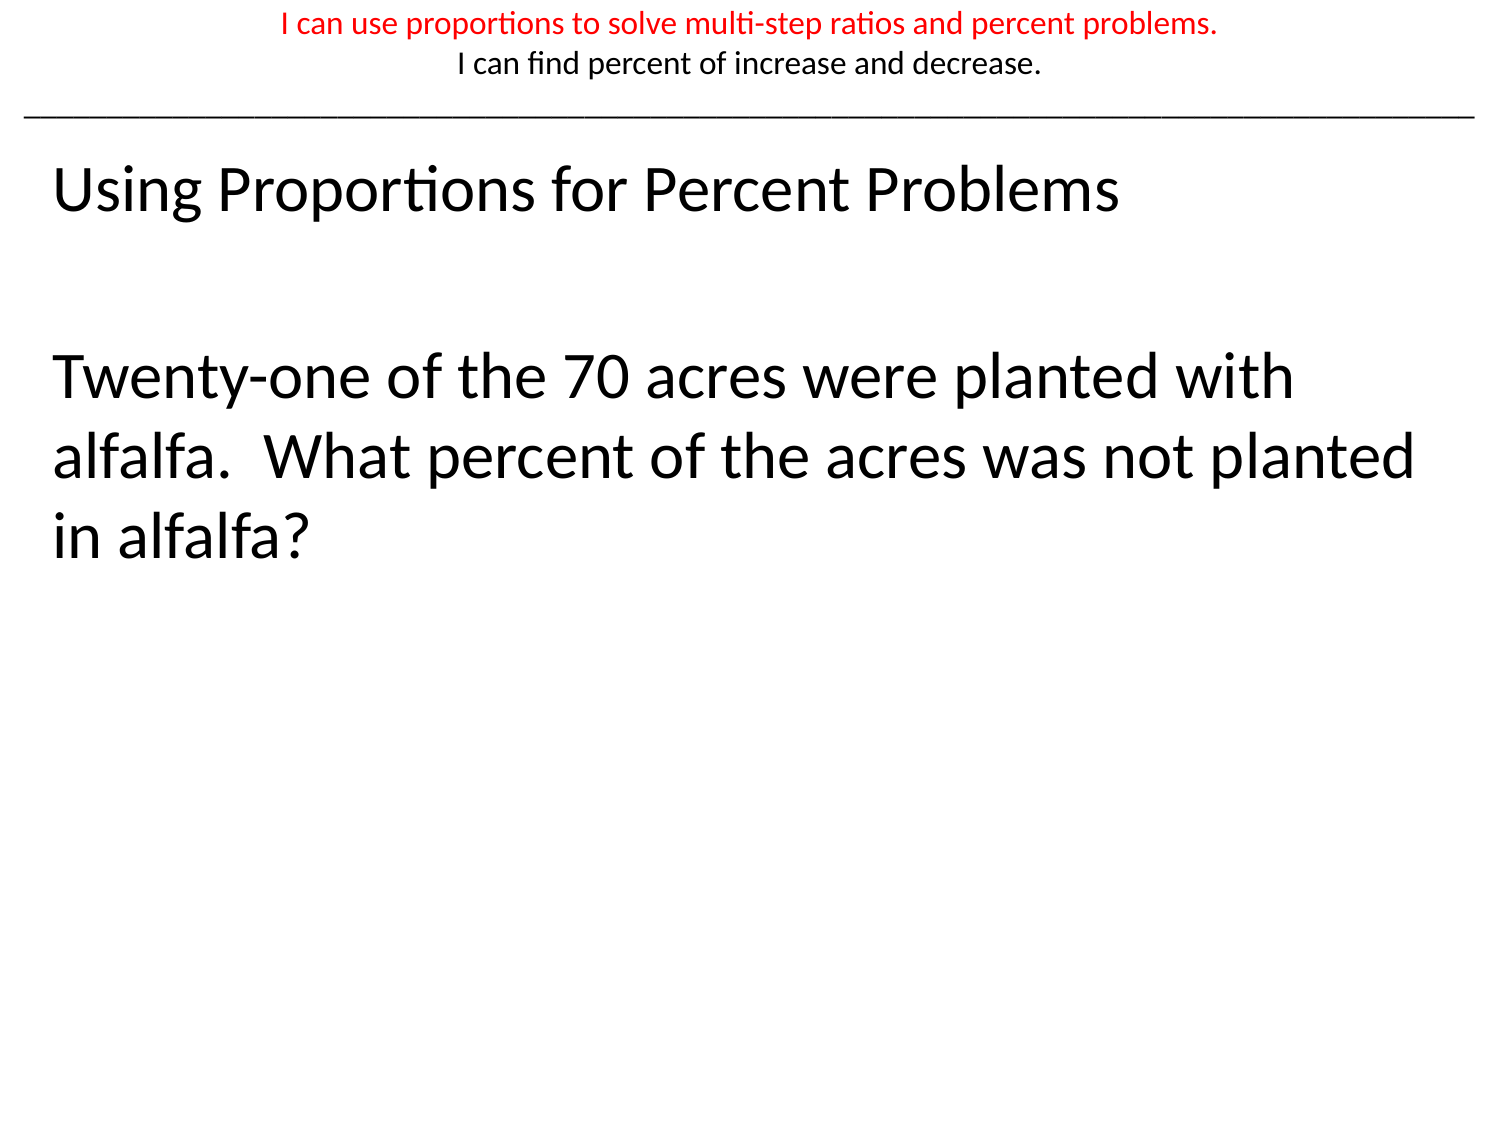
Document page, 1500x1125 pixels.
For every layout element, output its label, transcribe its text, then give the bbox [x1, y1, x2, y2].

title I can use proportions to solve multi-step ratios and percent problems. I can find percent of increase and decrease. ________________________________________________________________________________________ [0, 0, 1500, 163]
list Using Proportions for Percent Problems Twenty-one of the 70 acres were planted with alfalfa. What percent of the acres was not planted in alfalfa? [37, 137, 1463, 1100]
